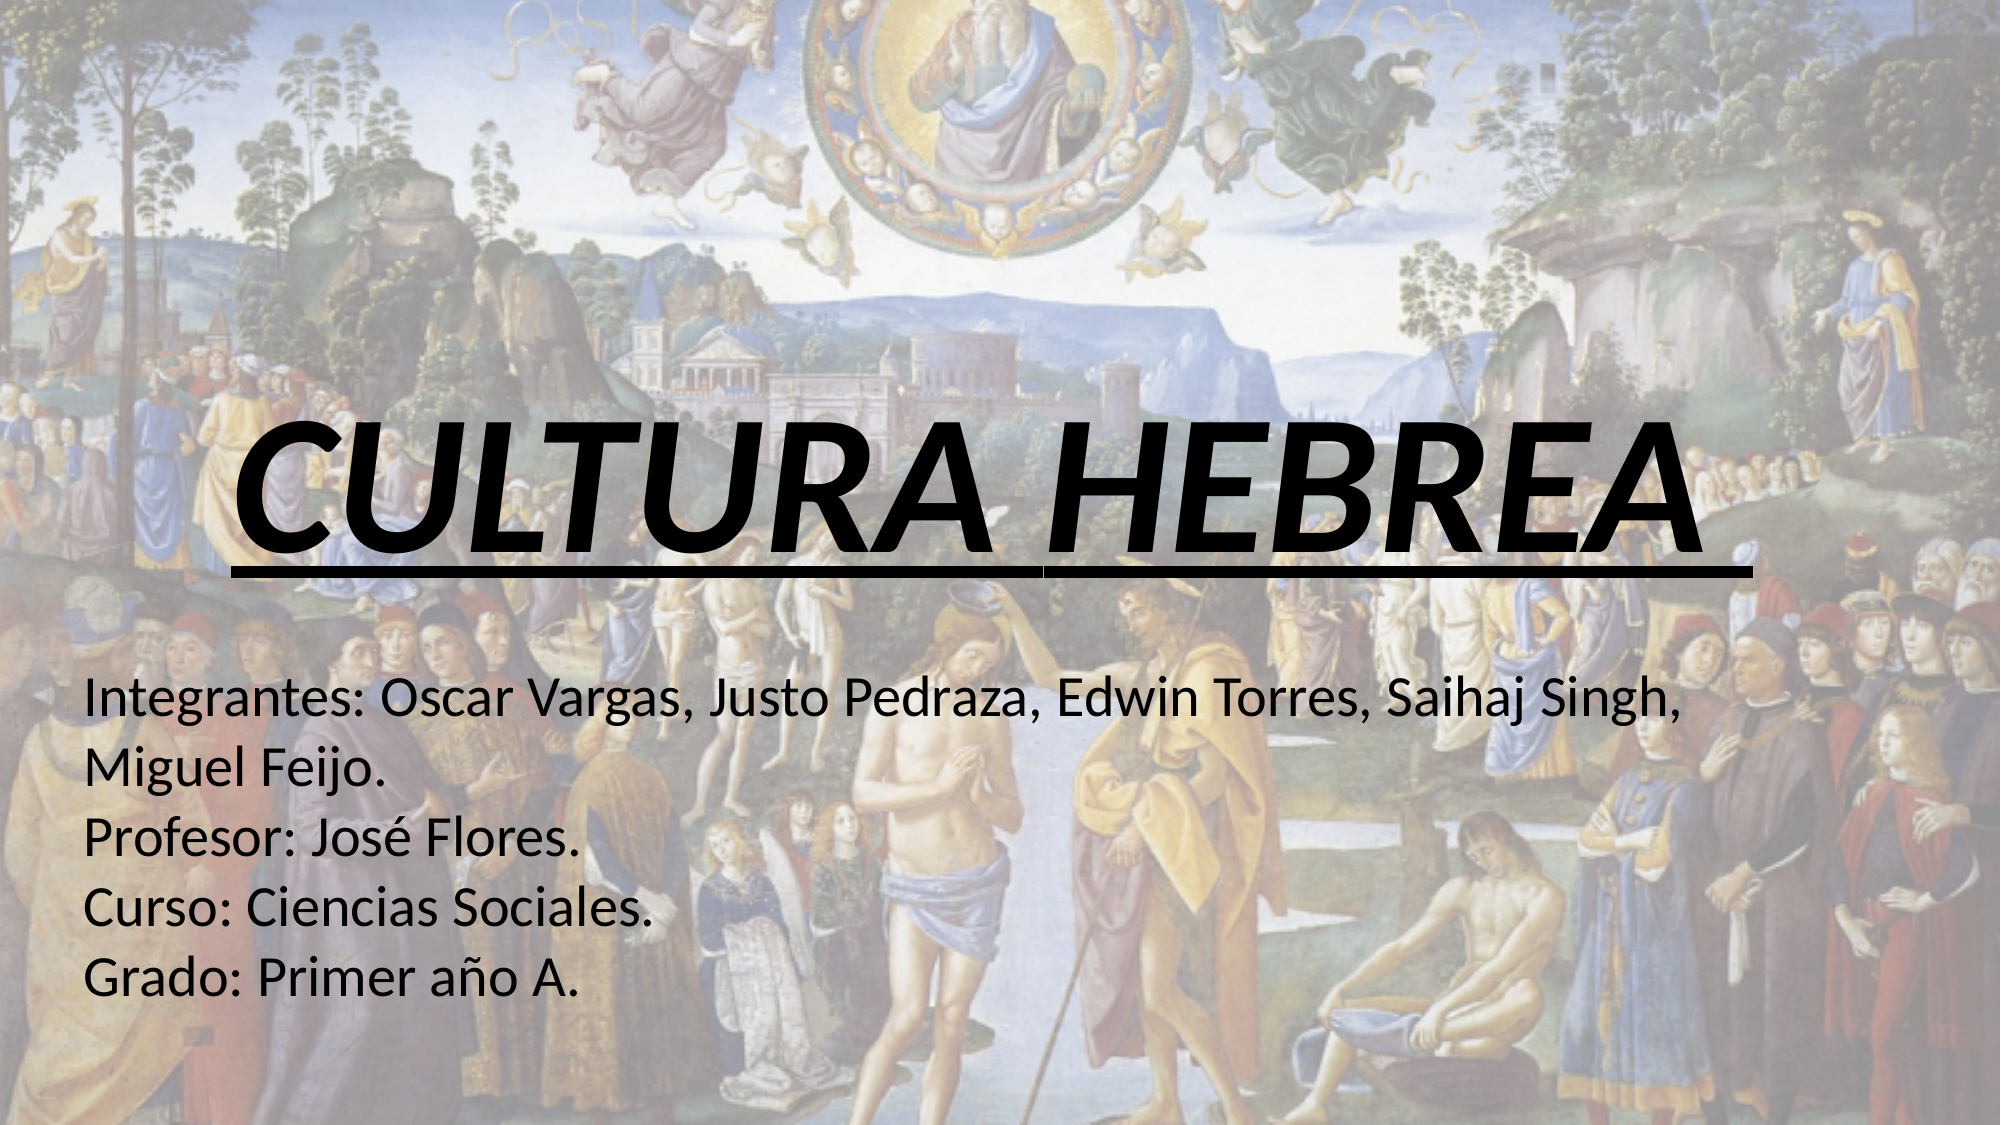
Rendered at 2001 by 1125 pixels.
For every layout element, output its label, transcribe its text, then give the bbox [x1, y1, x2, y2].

text_box Integrantes: Oscar Vargas, Justo Pedraza, Edwin Torres, Saihaj Singh, Miguel Feijo. Profesor: José Flores. Curso: Ciencias Sociales. Grado: Primer año A. [69, 650, 1715, 1016]
text_box CULTURA HEBREA [216, 345, 1840, 601]
